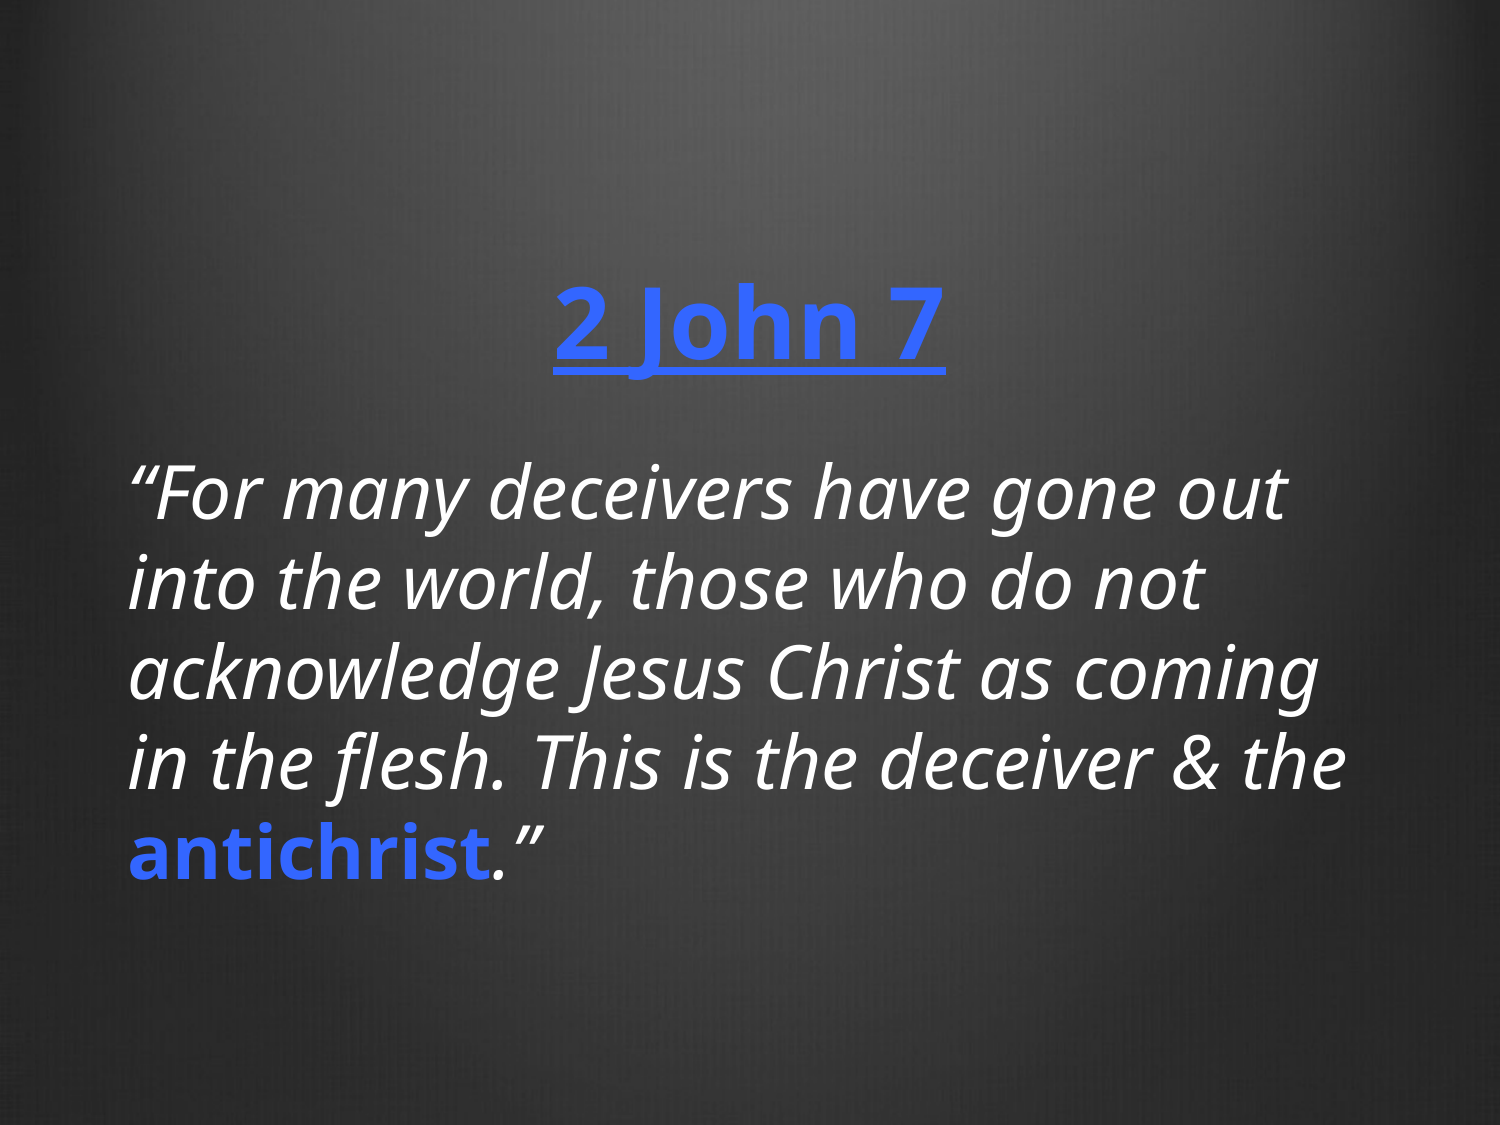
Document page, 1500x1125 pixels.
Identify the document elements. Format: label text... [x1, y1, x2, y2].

list “For many deceivers have gone out into the world, those who do not acknowledge Jesus Christ as coming in the flesh. This is the deceiver & the antichrist.” [112, 437, 1388, 1005]
title 2 John 7 [112, 202, 1388, 437]
